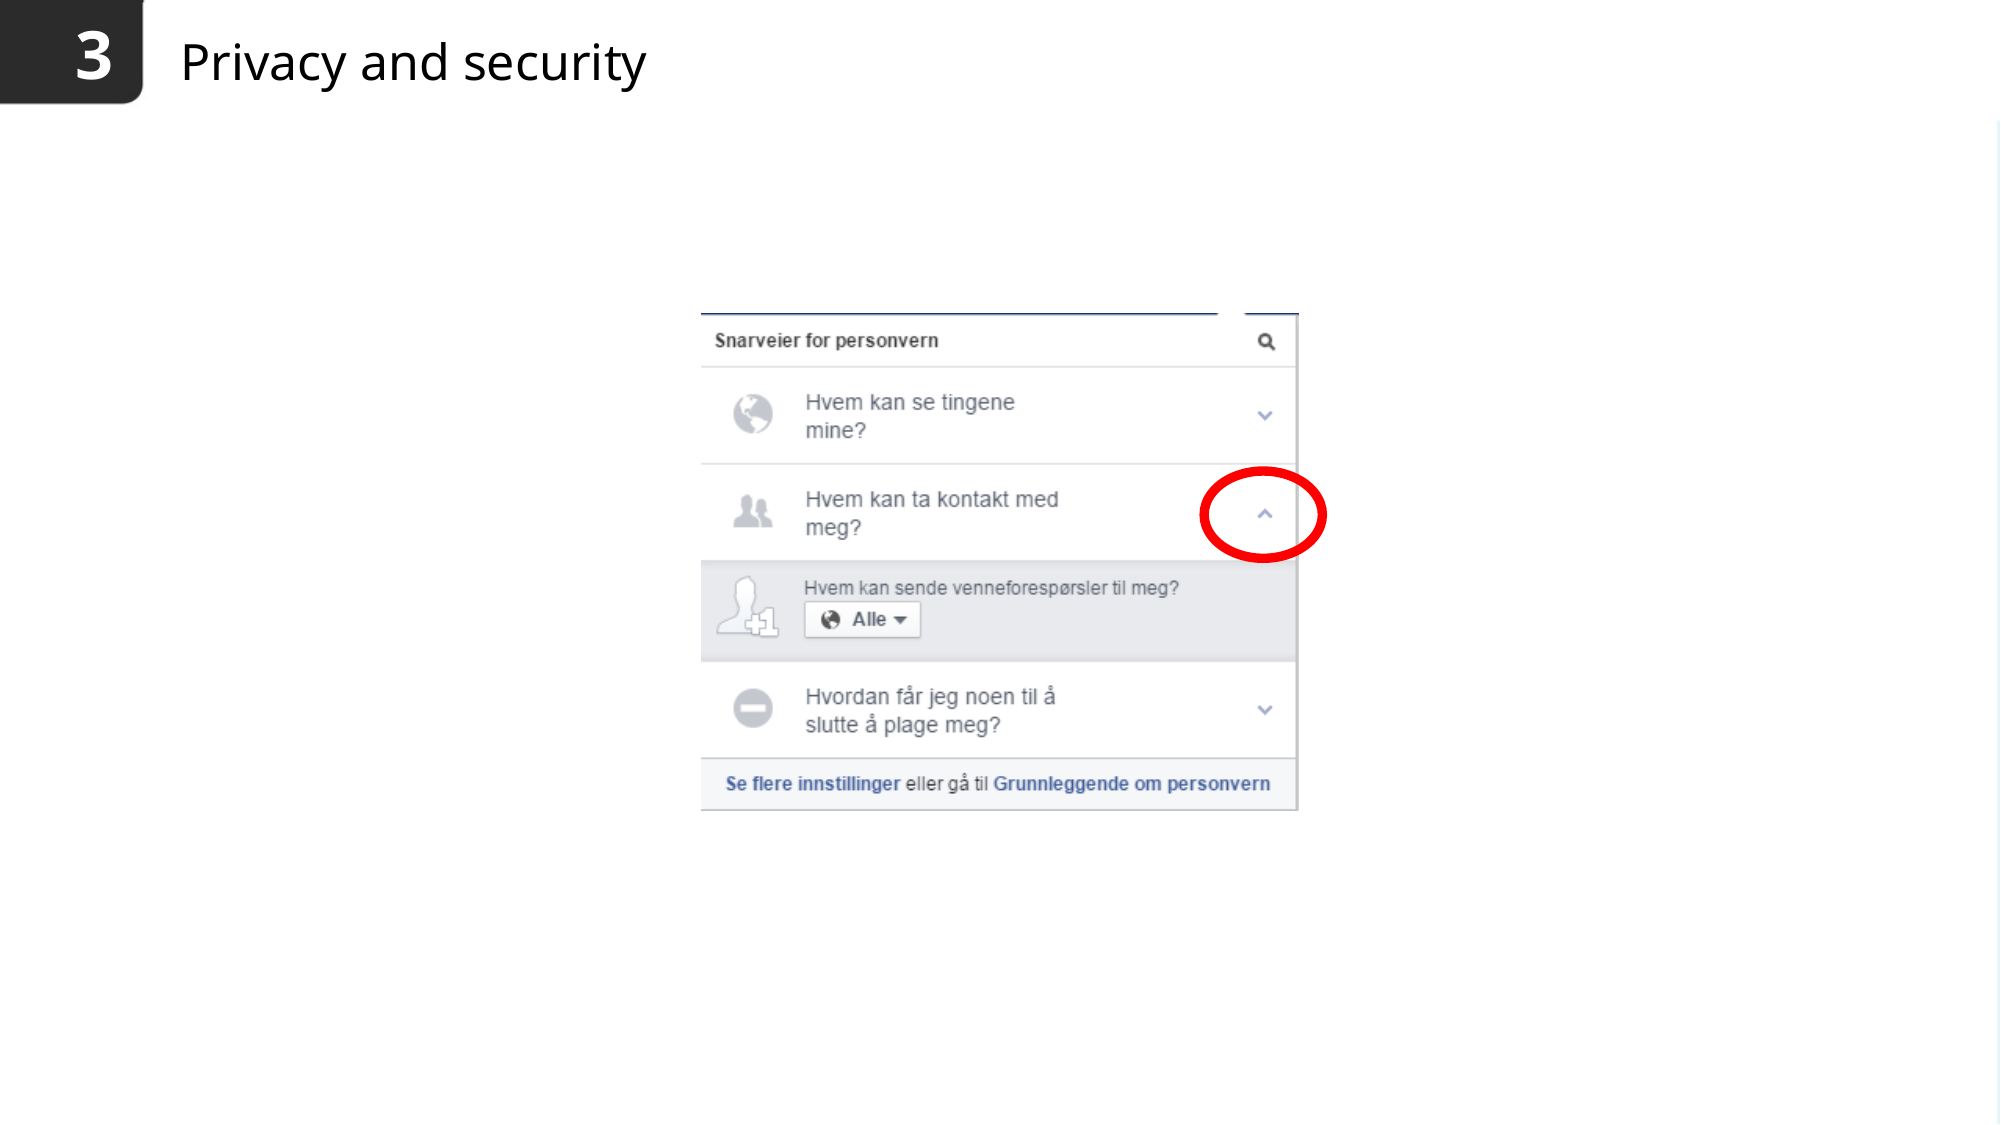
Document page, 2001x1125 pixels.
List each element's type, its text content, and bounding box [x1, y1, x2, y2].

text_box 3 [60, 20, 188, 95]
picture [0, 0, 2000, 1124]
title Privacy and security [188, 34, 1864, 95]
text_box [1299, 478, 1324, 551]
